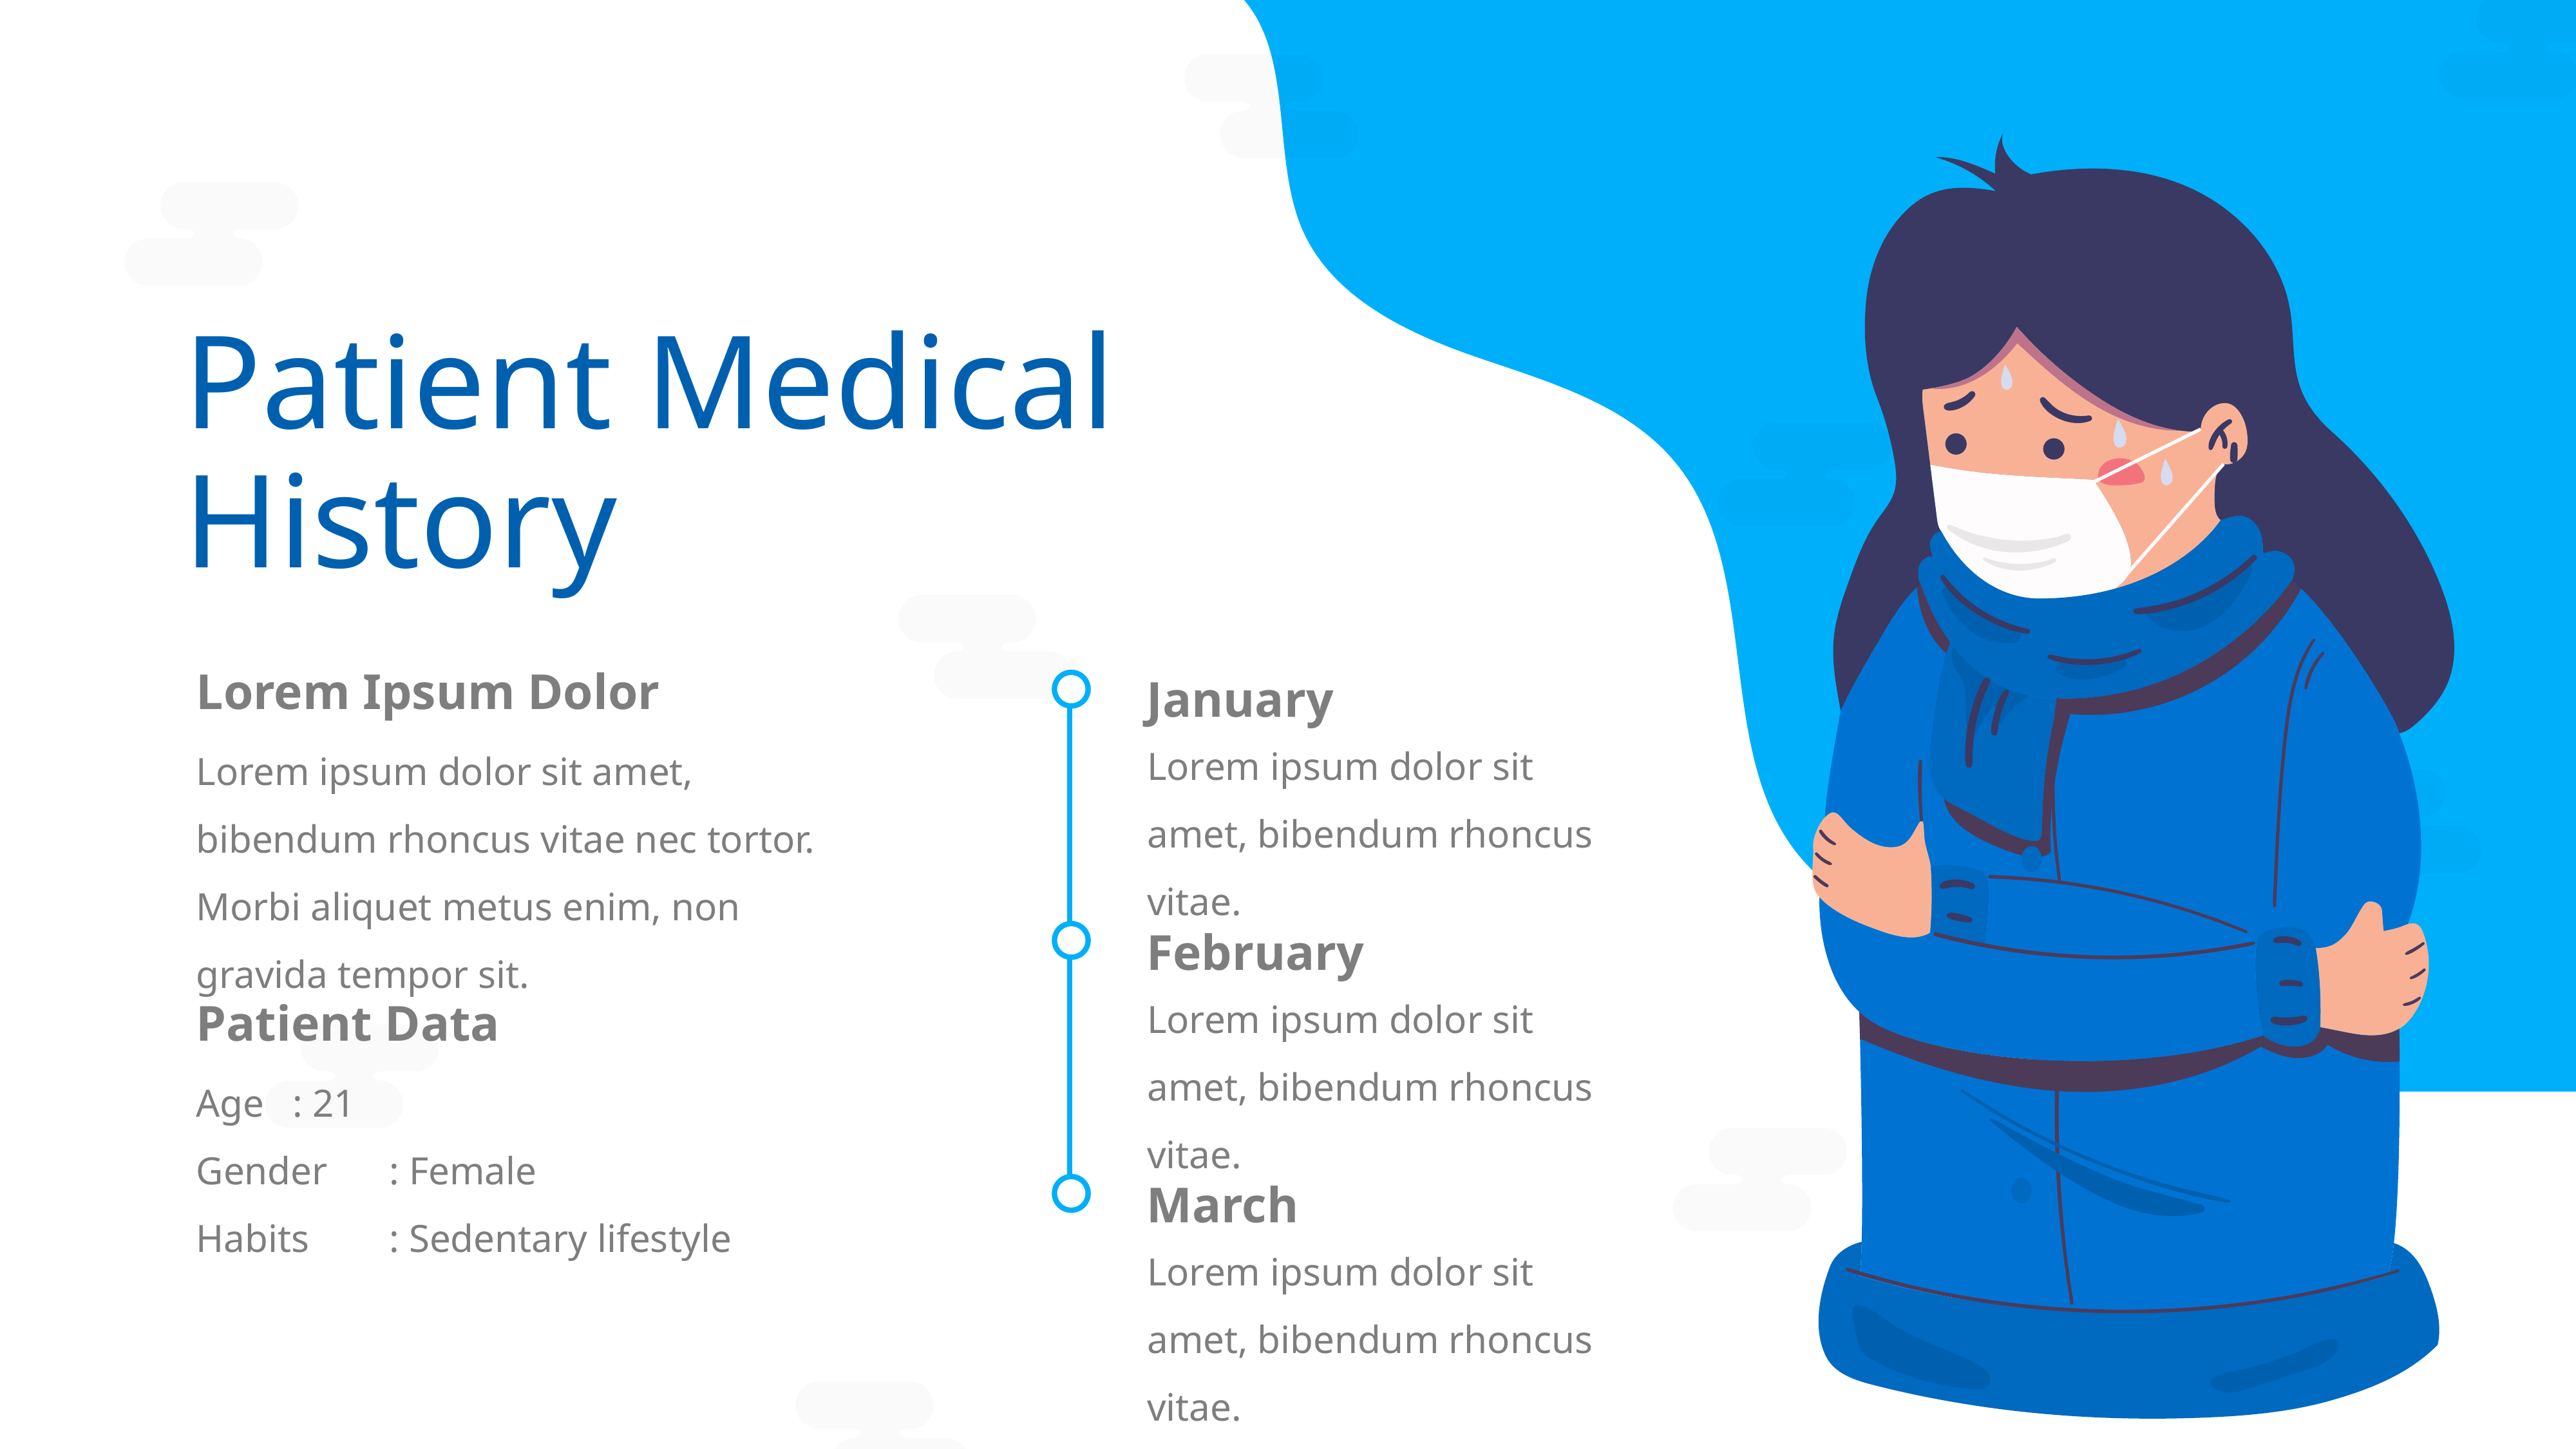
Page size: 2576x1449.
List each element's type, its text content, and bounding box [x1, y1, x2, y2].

text_box Lorem Ipsum Dolor [186, 659, 712, 715]
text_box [1812, 133, 2455, 1419]
text_box [1054, 672, 1088, 706]
text_box Lorem ipsum dolor sit amet, bibendum rhoncus vitae nec tortor. Morbi aliquet metus enim, non gravida tempor sit. [186, 715, 836, 1006]
text_box March [1137, 1135, 1625, 1242]
text_box Patient Data [186, 983, 712, 1047]
text_box [1054, 923, 1088, 958]
text_box January [1137, 659, 1625, 737]
text_box Lorem ipsum dolor sit amet, bibendum rhoncus vitae. [1137, 963, 1602, 1135]
title Patient Medical History [173, 254, 1716, 659]
text_box Age : 21 Gender : Female Habits : Sedentary lifestyle [186, 1047, 836, 1270]
text_box Lorem ipsum dolor sit amet, bibendum rhoncus vitae. [1137, 1216, 1602, 1439]
text_box Lorem ipsum dolor sit amet, bibendum rhoncus vitae. [1137, 710, 1602, 883]
text_box [1054, 1176, 1088, 1211]
text_box February [1137, 883, 1625, 990]
